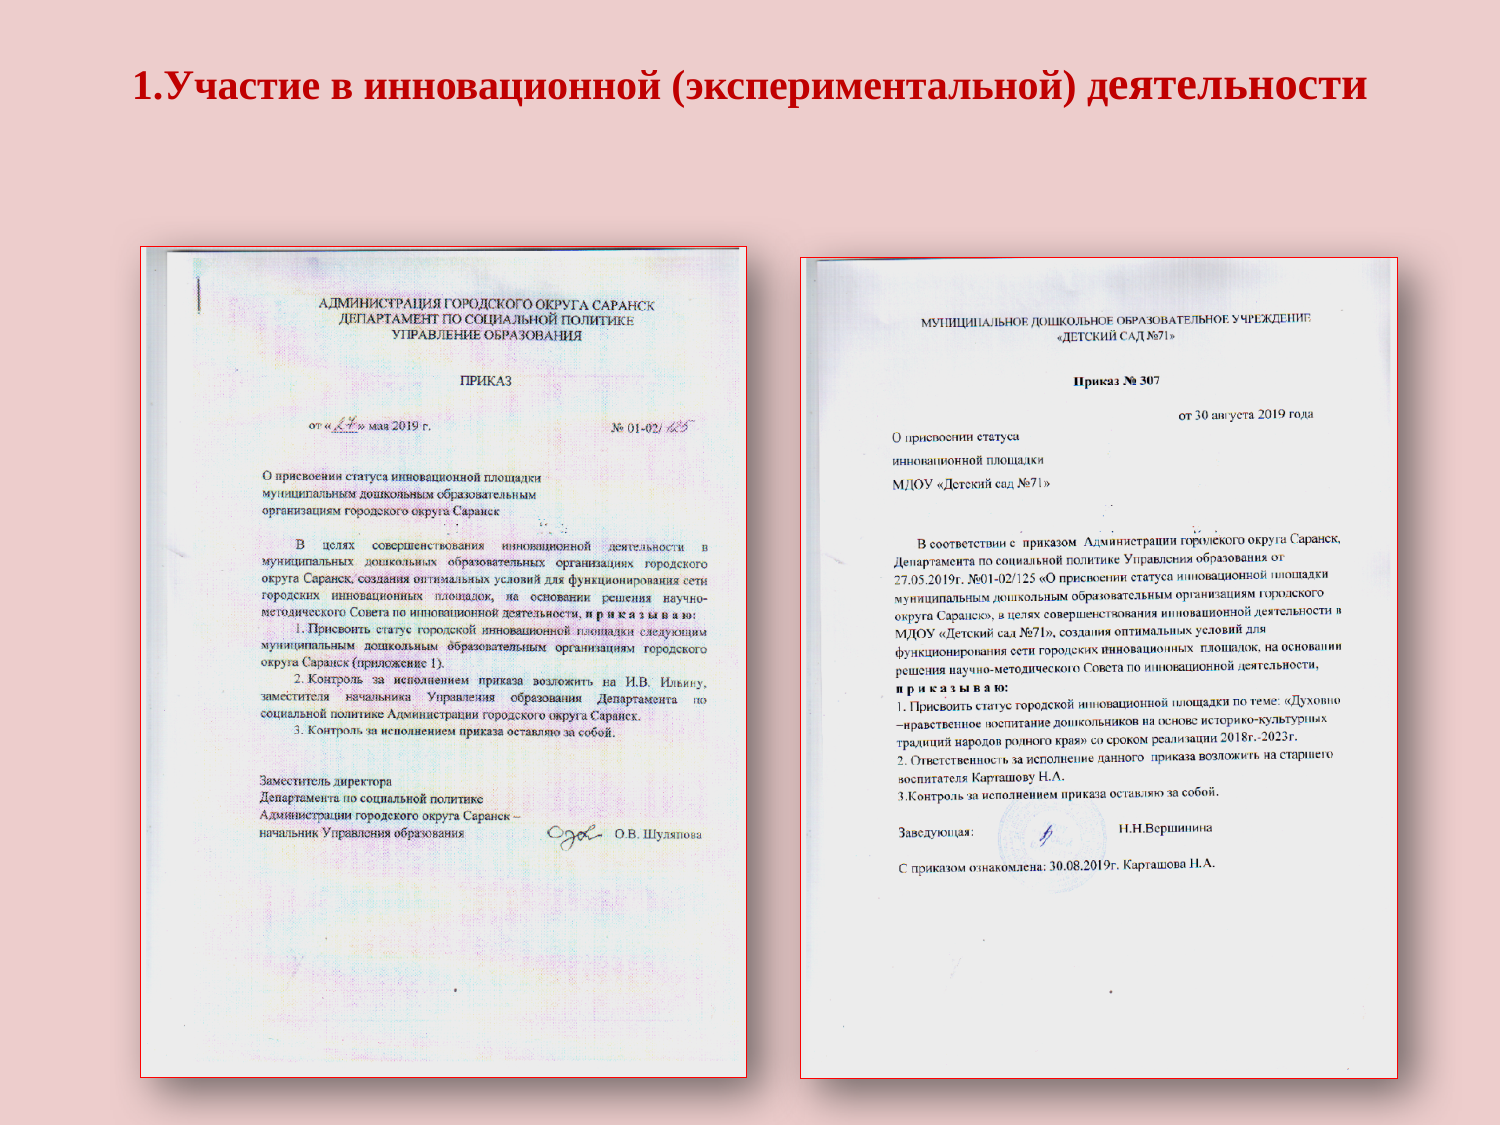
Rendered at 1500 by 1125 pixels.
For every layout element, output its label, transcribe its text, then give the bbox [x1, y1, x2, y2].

title 1.Участие в инновационной (экспериментальной) деятельности [75, 45, 1425, 118]
picture [799, 257, 1398, 1079]
picture [140, 245, 747, 1078]
